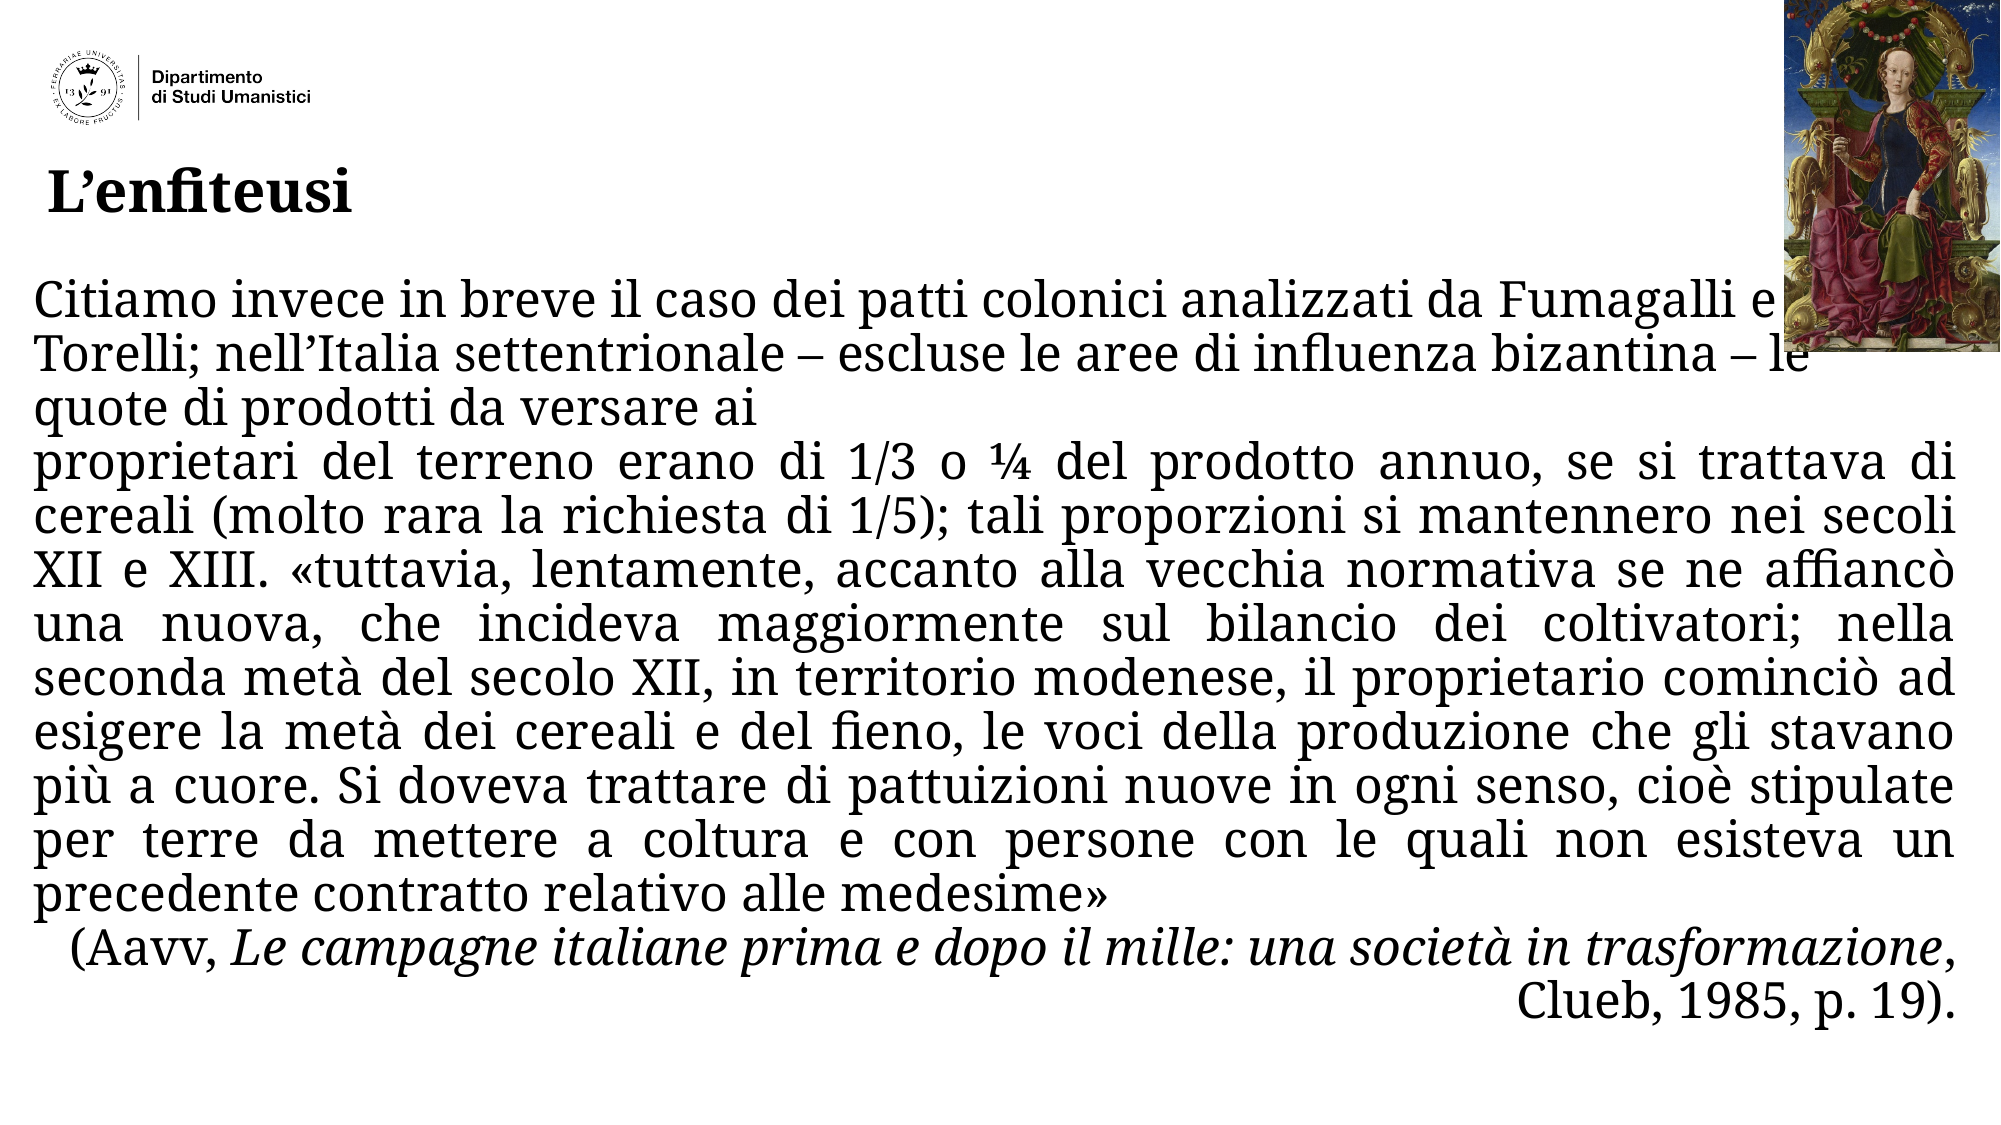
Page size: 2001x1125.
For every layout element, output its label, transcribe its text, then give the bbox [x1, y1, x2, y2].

picture [51, 50, 310, 125]
list Citiamo invece in breve il caso dei patti colonici analizzati da Fumagalli e Torelli; nell’Italia settentrionale – escluse le aree di influenza bizantina – le quote di prodotti da versare ai proprietari del terreno erano di 1/3 o ¼ del prodotto annuo, se si trattava di cereali (molto rara la richiesta di 1/5); tali proporzioni si mantennero nei secoli XII e XIII. «tuttavia, lentamente, accanto alla vecchia normativa se ne affiancò una nuova, che incideva maggiormente sul bilancio dei coltivatori; nella seconda metà del secolo XII, in territorio modenese, il proprietario cominciò ad esigere la metà dei cereali e del fieno, le voci della produzione che gli stavano più a cuore. Si doveva trattare di pattuizioni nuove in ogni senso, cioè stipulate per terre da mettere a coltura e con persone con le quali non esisteva un precedente contratto relativo alle medesime» (Aavv, Le campagne italiane prima e dopo il mille: una società in trasformazione, Clueb, 1985, p. 19). [18, 266, 1972, 1125]
picture [1784, 0, 2000, 352]
title L’enfiteusi [32, 119, 1214, 266]
